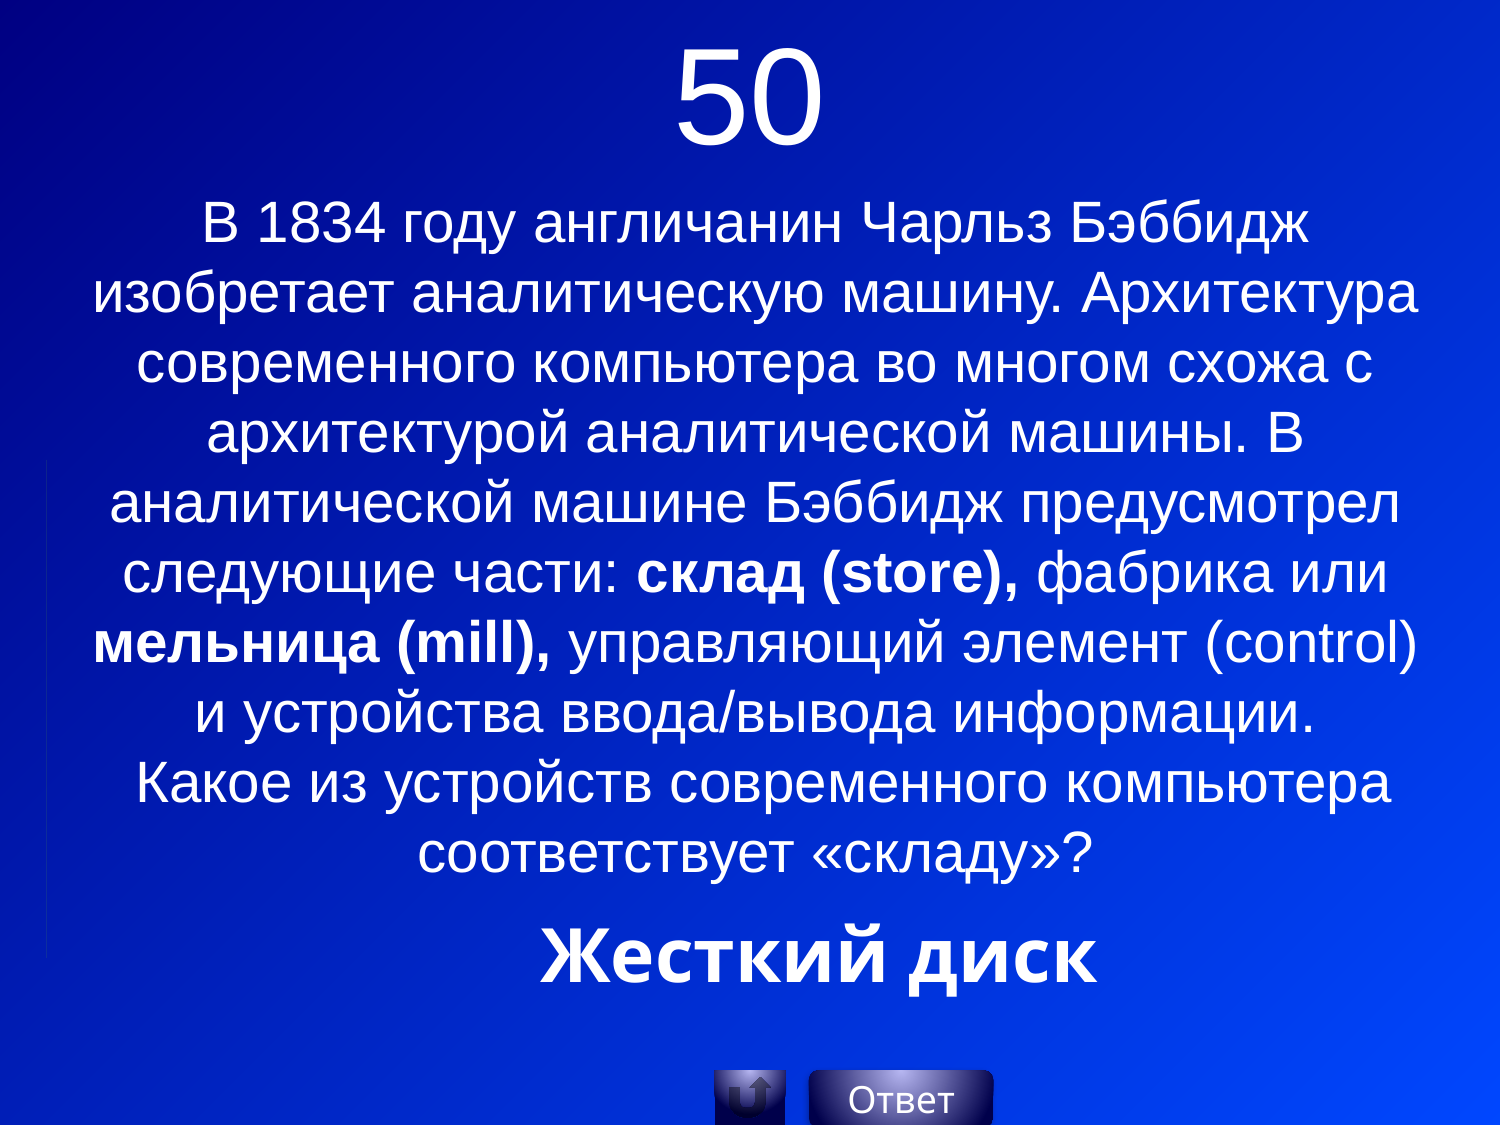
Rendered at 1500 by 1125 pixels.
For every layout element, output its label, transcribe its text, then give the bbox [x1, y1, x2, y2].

text_box Ответ [808, 1070, 994, 1125]
text_box В 1834 году англичанин Чарльз Бэббидж изобретает аналитическую машину. Архитектура современного компьютера во многом схожа с архитектурой аналитической машины. В аналитической машине Бэббидж предусмотрел следующие части: склад (store), фабрика или мельница (mill), управляющий элемент (control) и устройства ввода/вывода информации. Какое из устройств современного компьютера соответствует «складу»? [53, 176, 1459, 892]
text_box 50 [295, 0, 1205, 176]
text_box [714, 1070, 786, 1125]
text_box Жесткий диск [525, 900, 1113, 1005]
